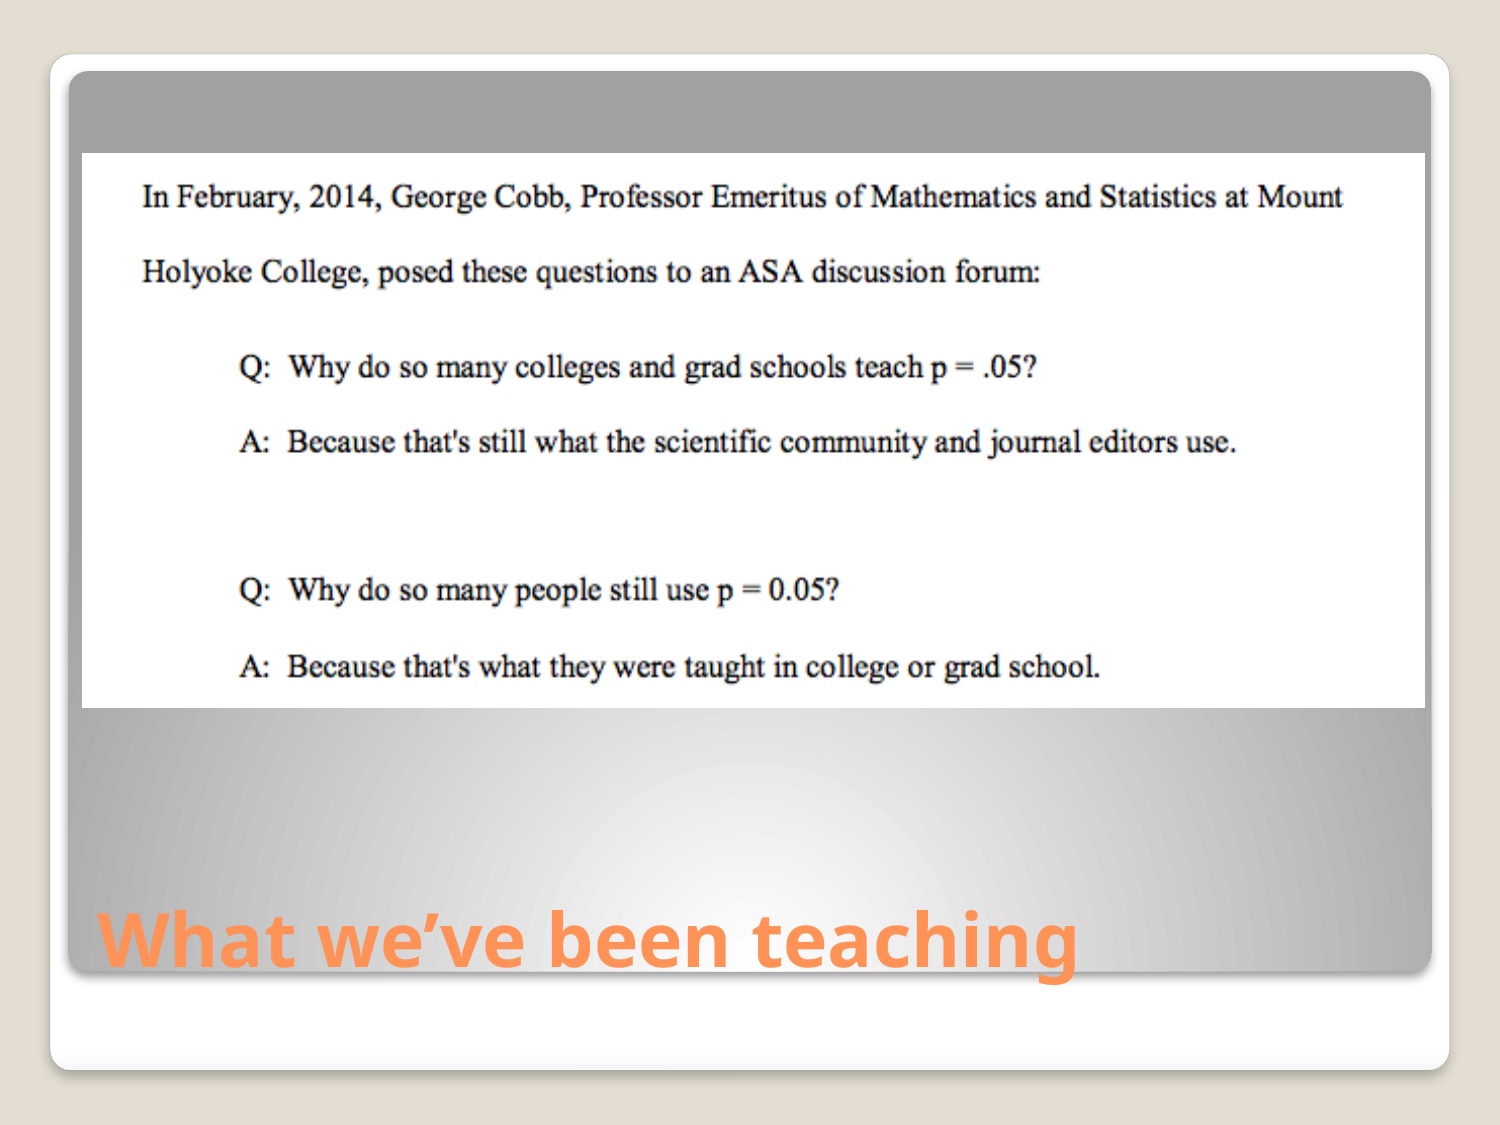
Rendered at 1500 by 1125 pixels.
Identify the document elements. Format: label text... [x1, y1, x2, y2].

title What we’ve been teaching [82, 817, 1425, 990]
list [82, 86, 1426, 775]
